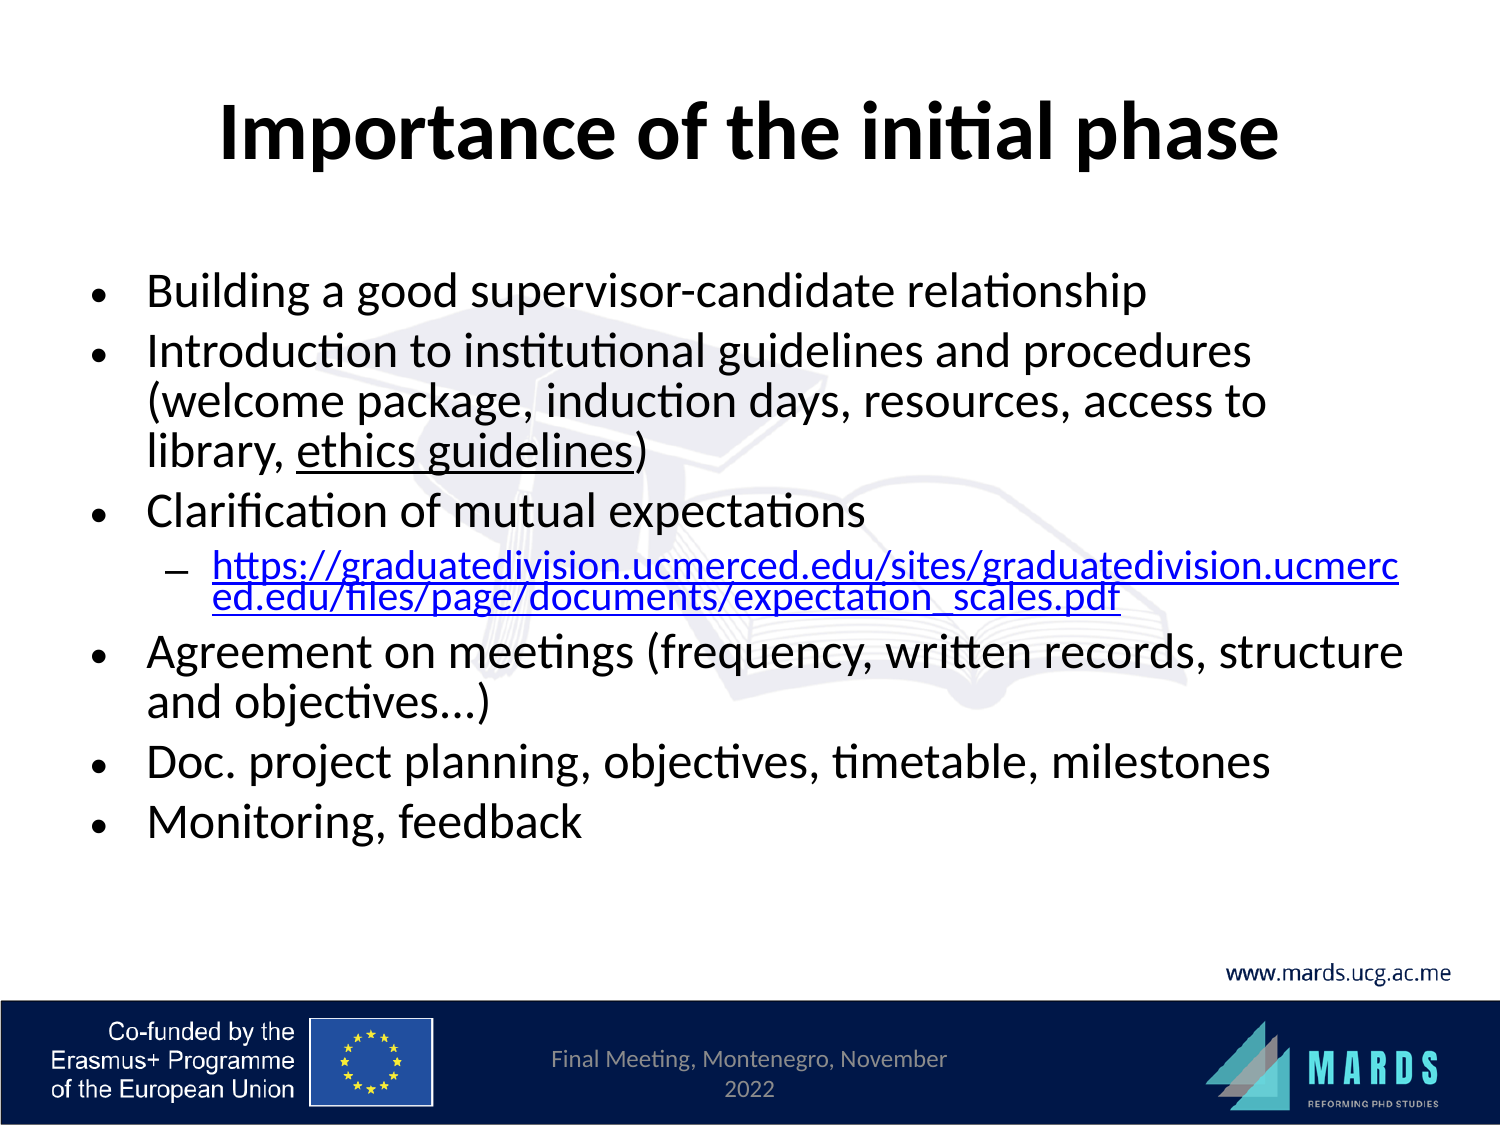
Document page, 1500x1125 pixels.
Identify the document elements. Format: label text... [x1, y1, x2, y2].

title Importance of the initial phase [75, 45, 1425, 233]
picture [0, 0, 1500, 1125]
list Building a good supervisor-candidate relationship Introduction to institutional guidelines and procedures (welcome package, induction days, resources, access to library, ethics guidelines) Clarification of mutual expectations https://graduatedivision.ucmerced.edu/sites/graduatedivision.ucmerced.edu/files/page/documents/expectation_scales.pdf Agreement on meetings (frequency, written records, structure and objectives...) Doc. project planning, objectives, timetable, milestones Monitoring, feedback [75, 262, 1425, 1005]
footer Final Meeting, Montenegro, November 2022 [512, 1042, 988, 1103]
